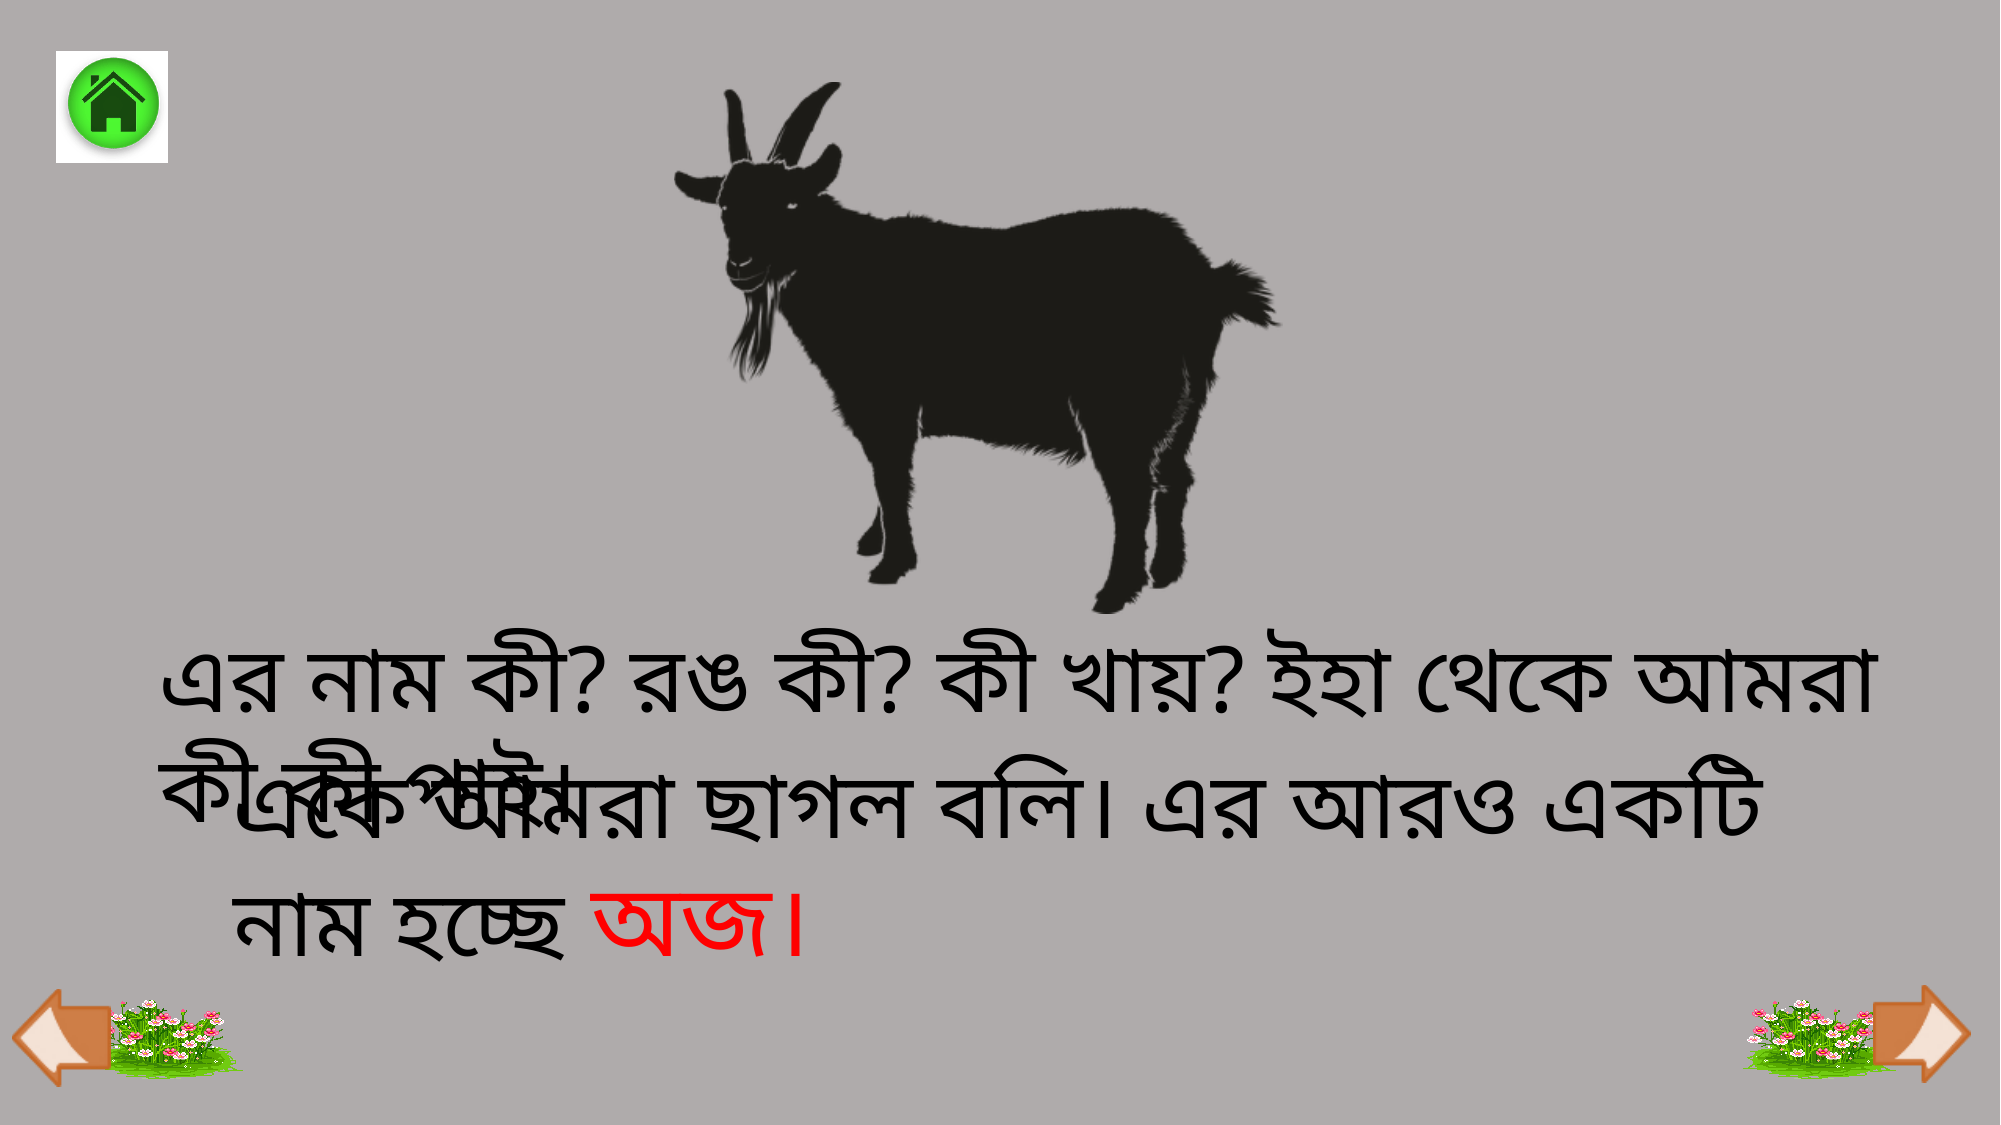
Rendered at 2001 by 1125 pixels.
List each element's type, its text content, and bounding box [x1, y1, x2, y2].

text_box একে আমরা ছাগল বলি। এর আরও একটি নাম হচ্ছে অজ। [218, 739, 1853, 985]
picture [111, 1000, 243, 1079]
text_box এর নাম কী? রঙ কী? কী খায়? ইহা থেকে আমরা কী কী পাই। [145, 613, 1927, 848]
picture [674, 82, 1283, 614]
picture [1743, 1000, 1873, 1079]
picture [56, 51, 168, 163]
